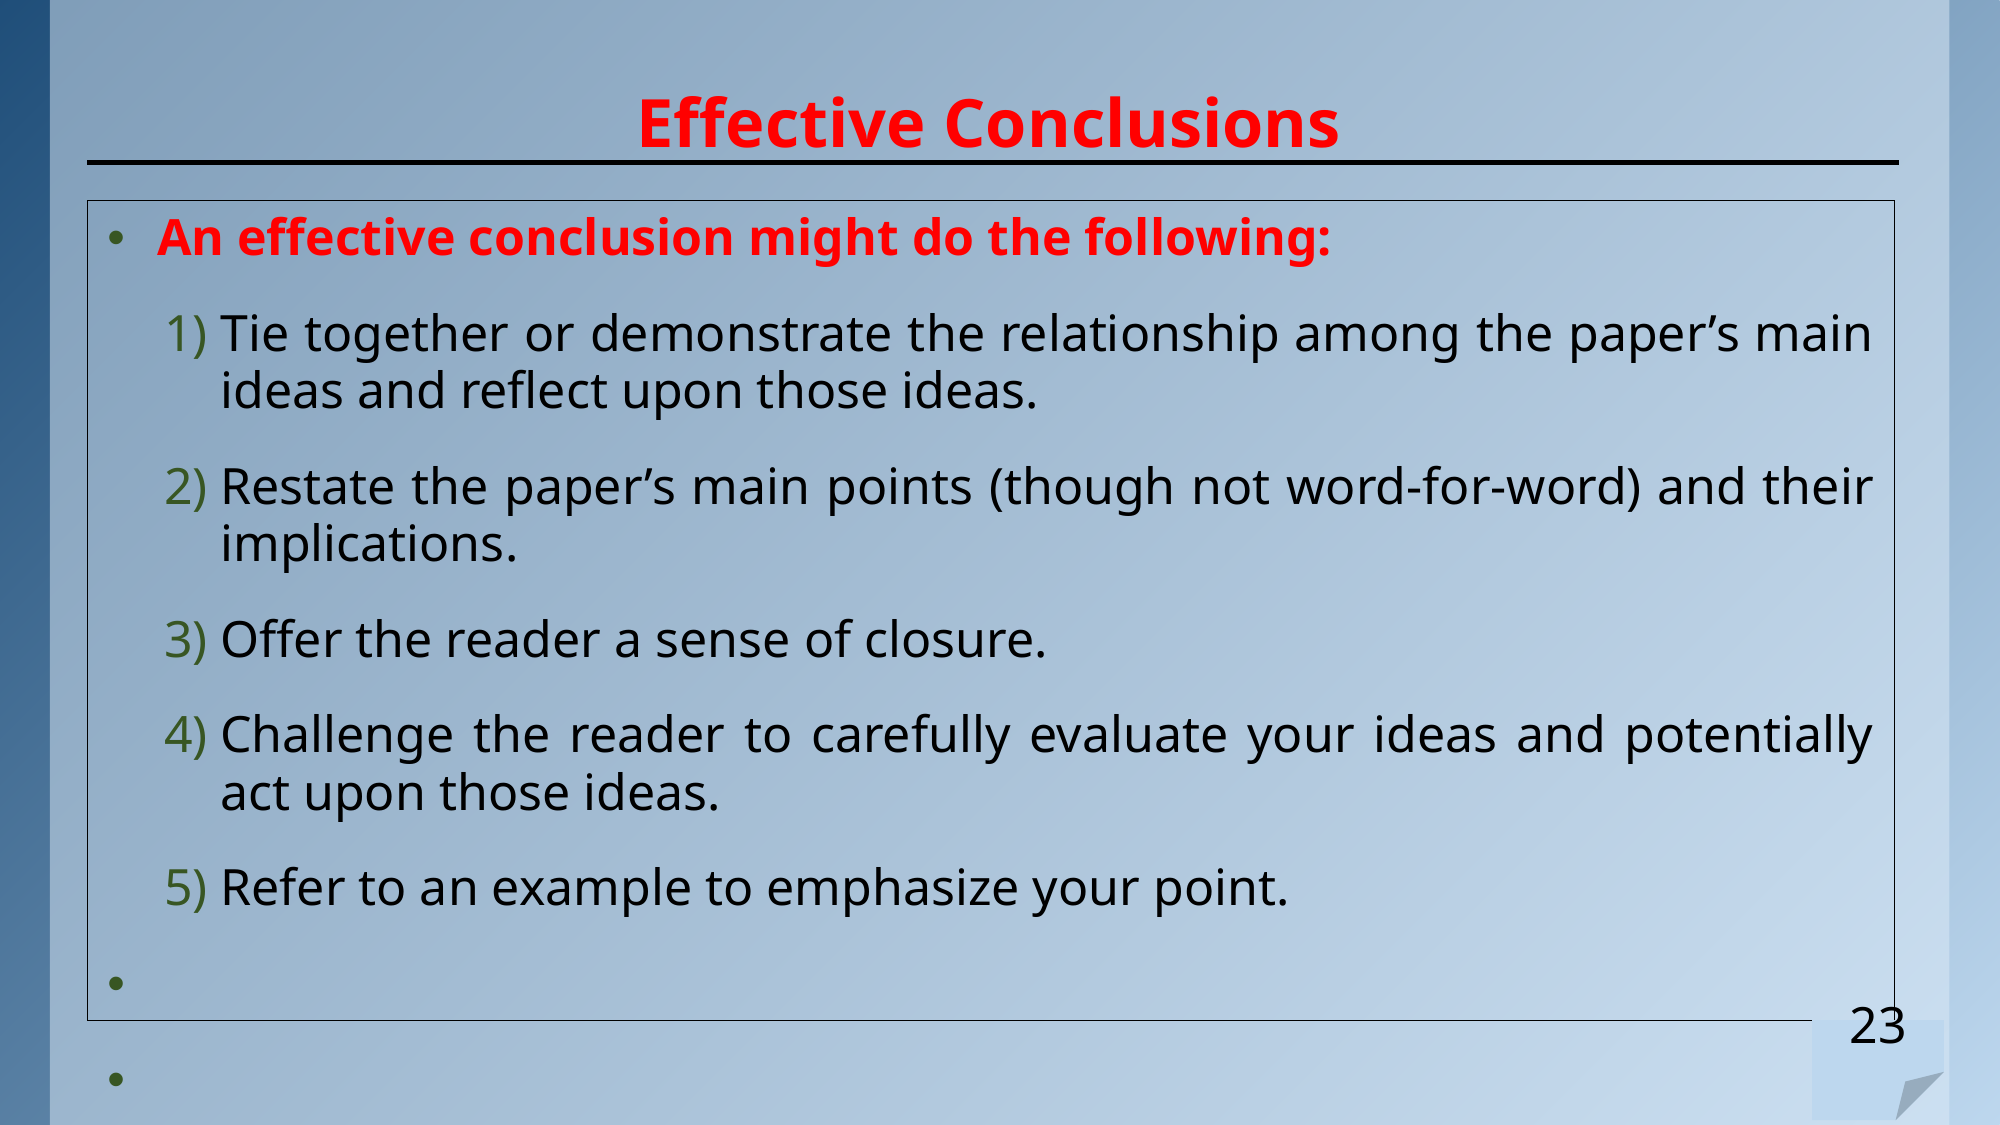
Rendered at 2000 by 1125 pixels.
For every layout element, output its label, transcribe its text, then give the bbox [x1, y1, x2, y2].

title Effective Conclusions [87, 37, 1891, 160]
list An effective conclusion might do the following: Tie together or demonstrate the relationship among the paper’s main ideas and reflect upon those ideas. Restate the paper’s main points (though not word-for-word) and their implications. Offer the reader a sense of closure. Challenge the reader to carefully evaluate your ideas and potentially act upon those ideas. Refer to an example to emphasize your point. . [87, 200, 1895, 1021]
title Effective Conclusions [87, 165, 1891, 172]
slide_number 23 [1812, 1020, 1944, 1121]
